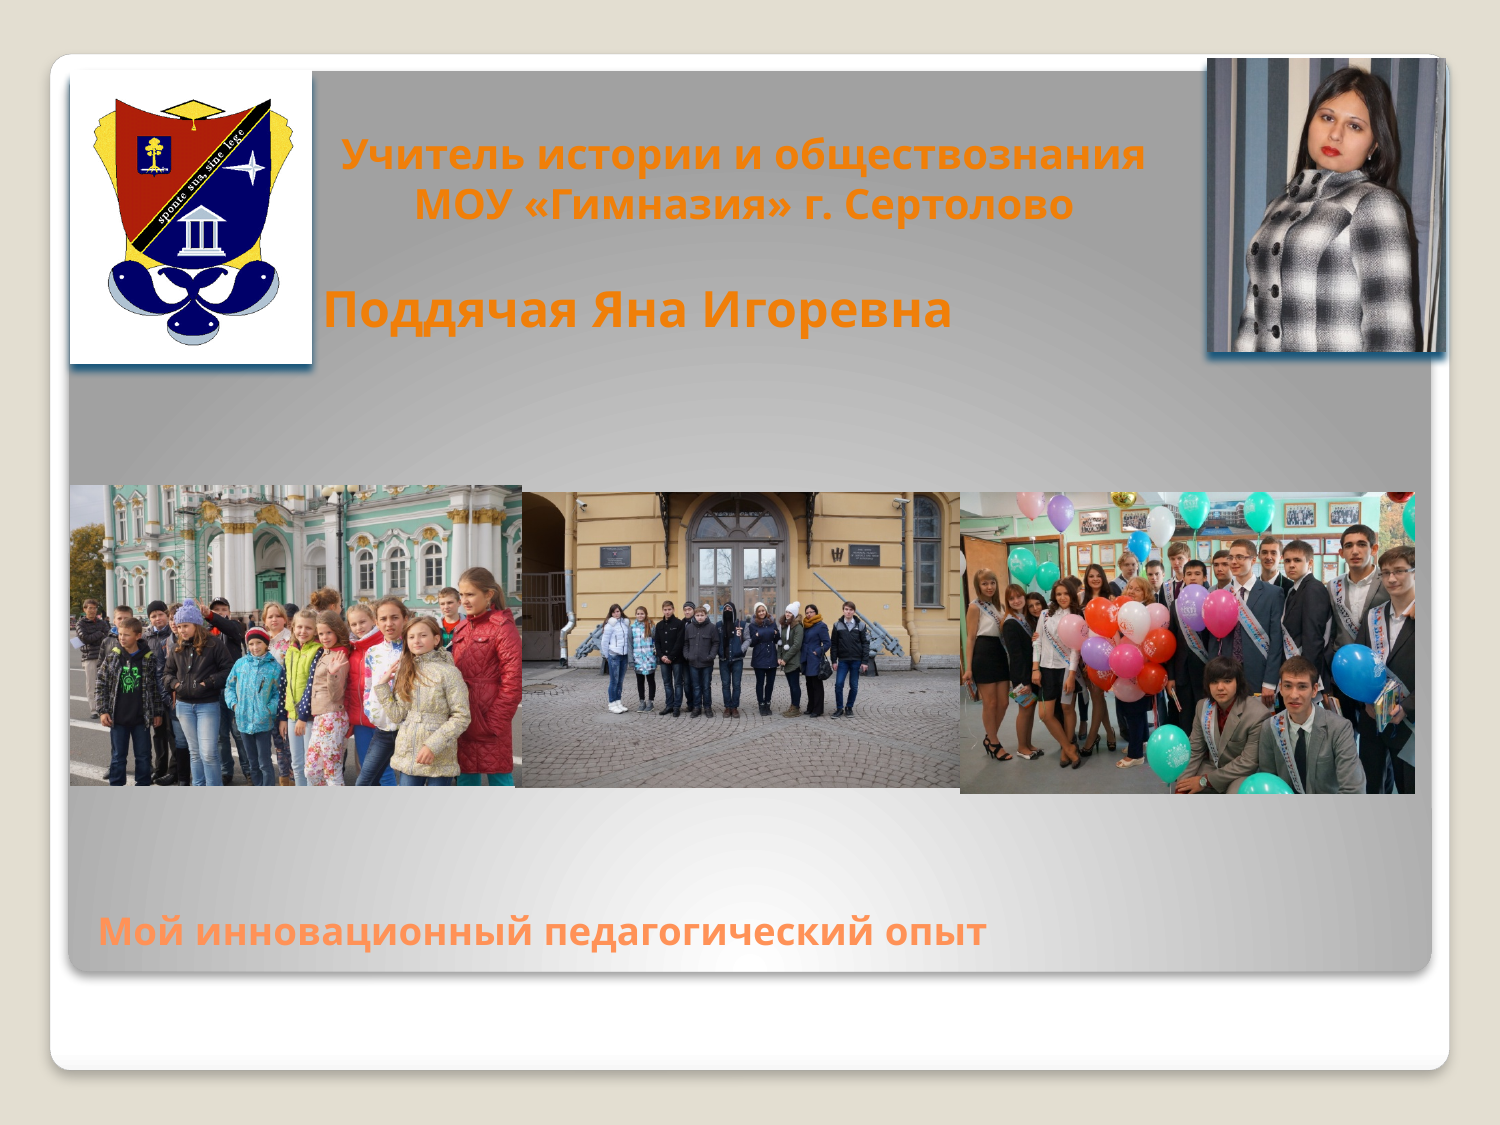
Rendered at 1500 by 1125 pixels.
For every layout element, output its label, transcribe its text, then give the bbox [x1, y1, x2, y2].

picture [70, 484, 1416, 795]
picture [1206, 58, 1446, 353]
text_box Учитель истории и обществознания МОУ «Гимназия» г. Сертолово Поддячая Яна Игоревна [313, 70, 1199, 346]
title Мой инновационный педагогический опыт [82, 761, 1425, 961]
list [70, 70, 313, 364]
